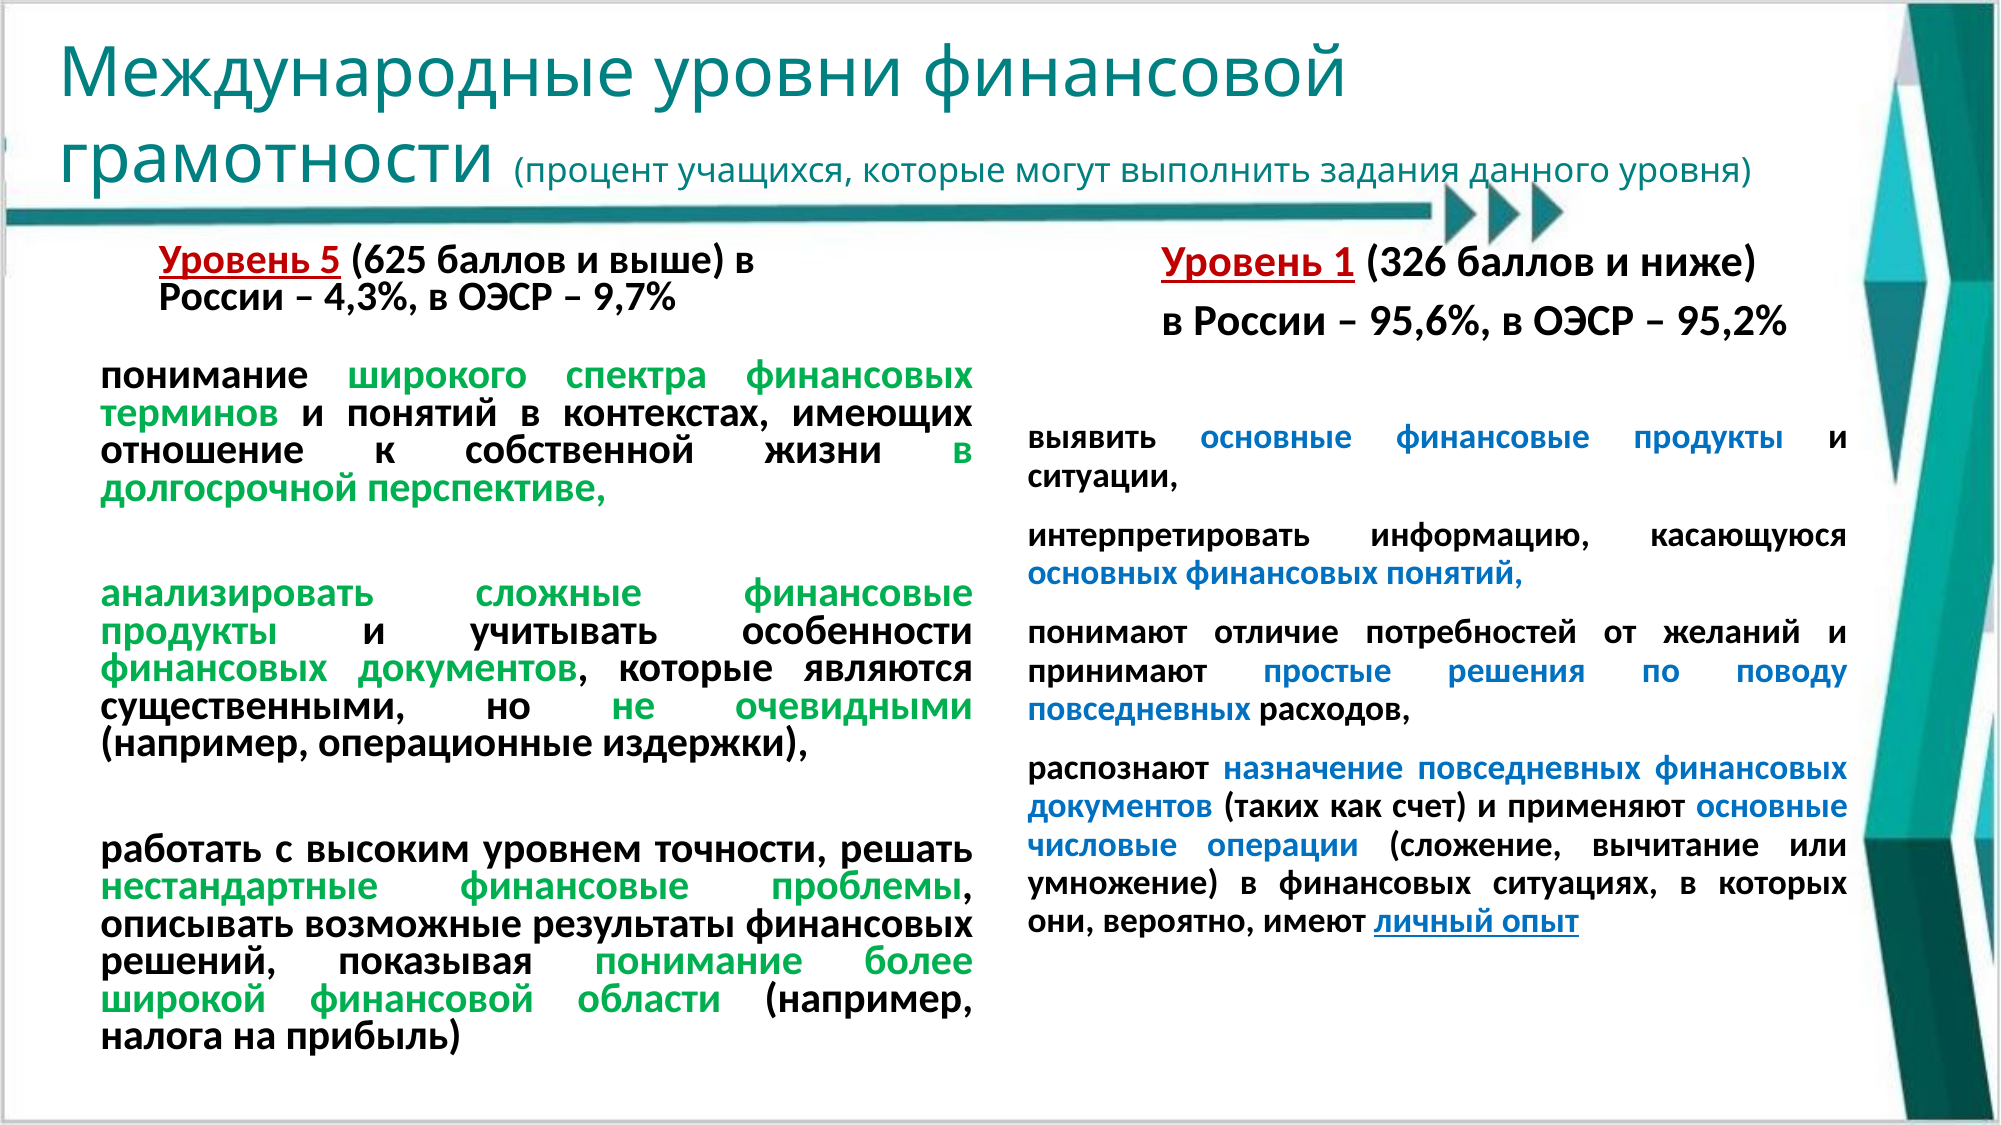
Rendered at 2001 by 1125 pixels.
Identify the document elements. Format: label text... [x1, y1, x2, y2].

list Уровень 5 (625 баллов и выше) в России – 4,3%, в ОЭСР – 9,7% [143, 207, 807, 326]
title Международные уровни финансовой грамотности (процент учащихся, которые могут выполнить задания данного уровня) [43, 20, 1821, 208]
list понимание широкого спектра финансовых терминов и понятий в контекстах, имеющих отношение к собственной жизни в долгосрочной перспективе, анализировать сложные финансовые продукты и учитывать особенности финансовых документов, которые являются существенными, но не очевидными (например, операционные издержки), работать с высоким уровнем точности, решать нестандартные финансовые проблемы, описывать возможные результаты финансовых решений, показывая понимание более широкой финансовой области (например, налога на прибыль) [85, 351, 988, 1071]
picture [0, 0, 2001, 1125]
list Уровень 1 (326 баллов и ниже) в России – 95,6%, в ОЭСР – 95,2% [1146, 233, 1810, 352]
list выявить основные финансовые продукты и ситуации, интерпретировать информацию, касающуюся основных финансовых понятий, понимают отличие потребностей от желаний и принимают простые решения по поводу повседневных расходов, распознают назначение повседневных финансовых документов (таких как счет) и применяют основные числовые операции (сложение, вычитание или умножение) в финансовых ситуациях, в которых они, вероятно, имеют личный опыт [1012, 410, 1863, 1016]
